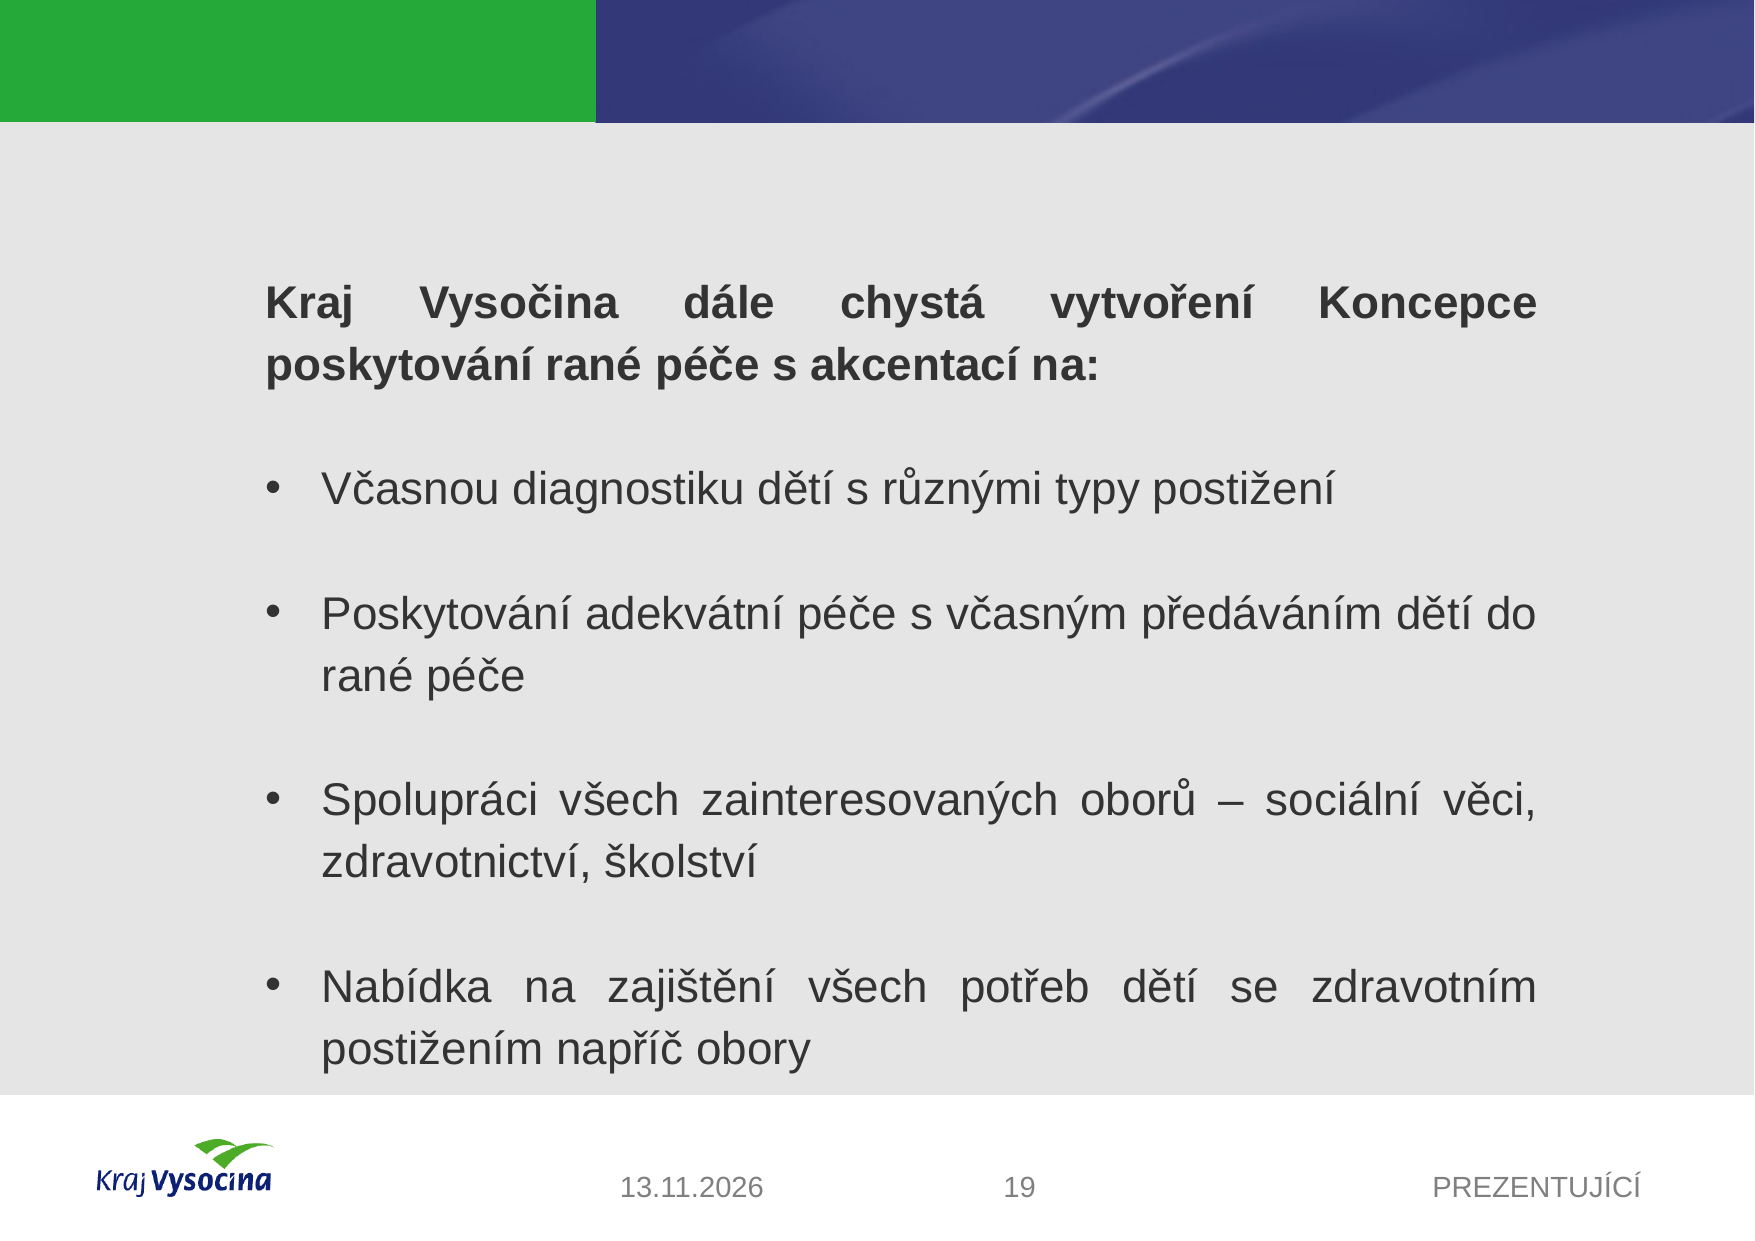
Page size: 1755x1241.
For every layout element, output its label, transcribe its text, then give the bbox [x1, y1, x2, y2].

slide_number 19 [1003, 1168, 1220, 1199]
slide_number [619, 1168, 889, 1211]
list Kraj Vysočina dále chystá vytvoření Koncepce poskytování rané péče s akcentací na: Včasnou diagnostiku dětí s různými typy postižení Poskytování adekvátní péče s včasným předáváním dětí do rané péče Spolupráci všech zainteresovaných oborů – sociální věci, zdravotnictví, školství Nabídka na zajištění všech potřeb dětí se zdravotním postižením napříč obory [265, 265, 1539, 1081]
picture [97, 1139, 275, 1197]
